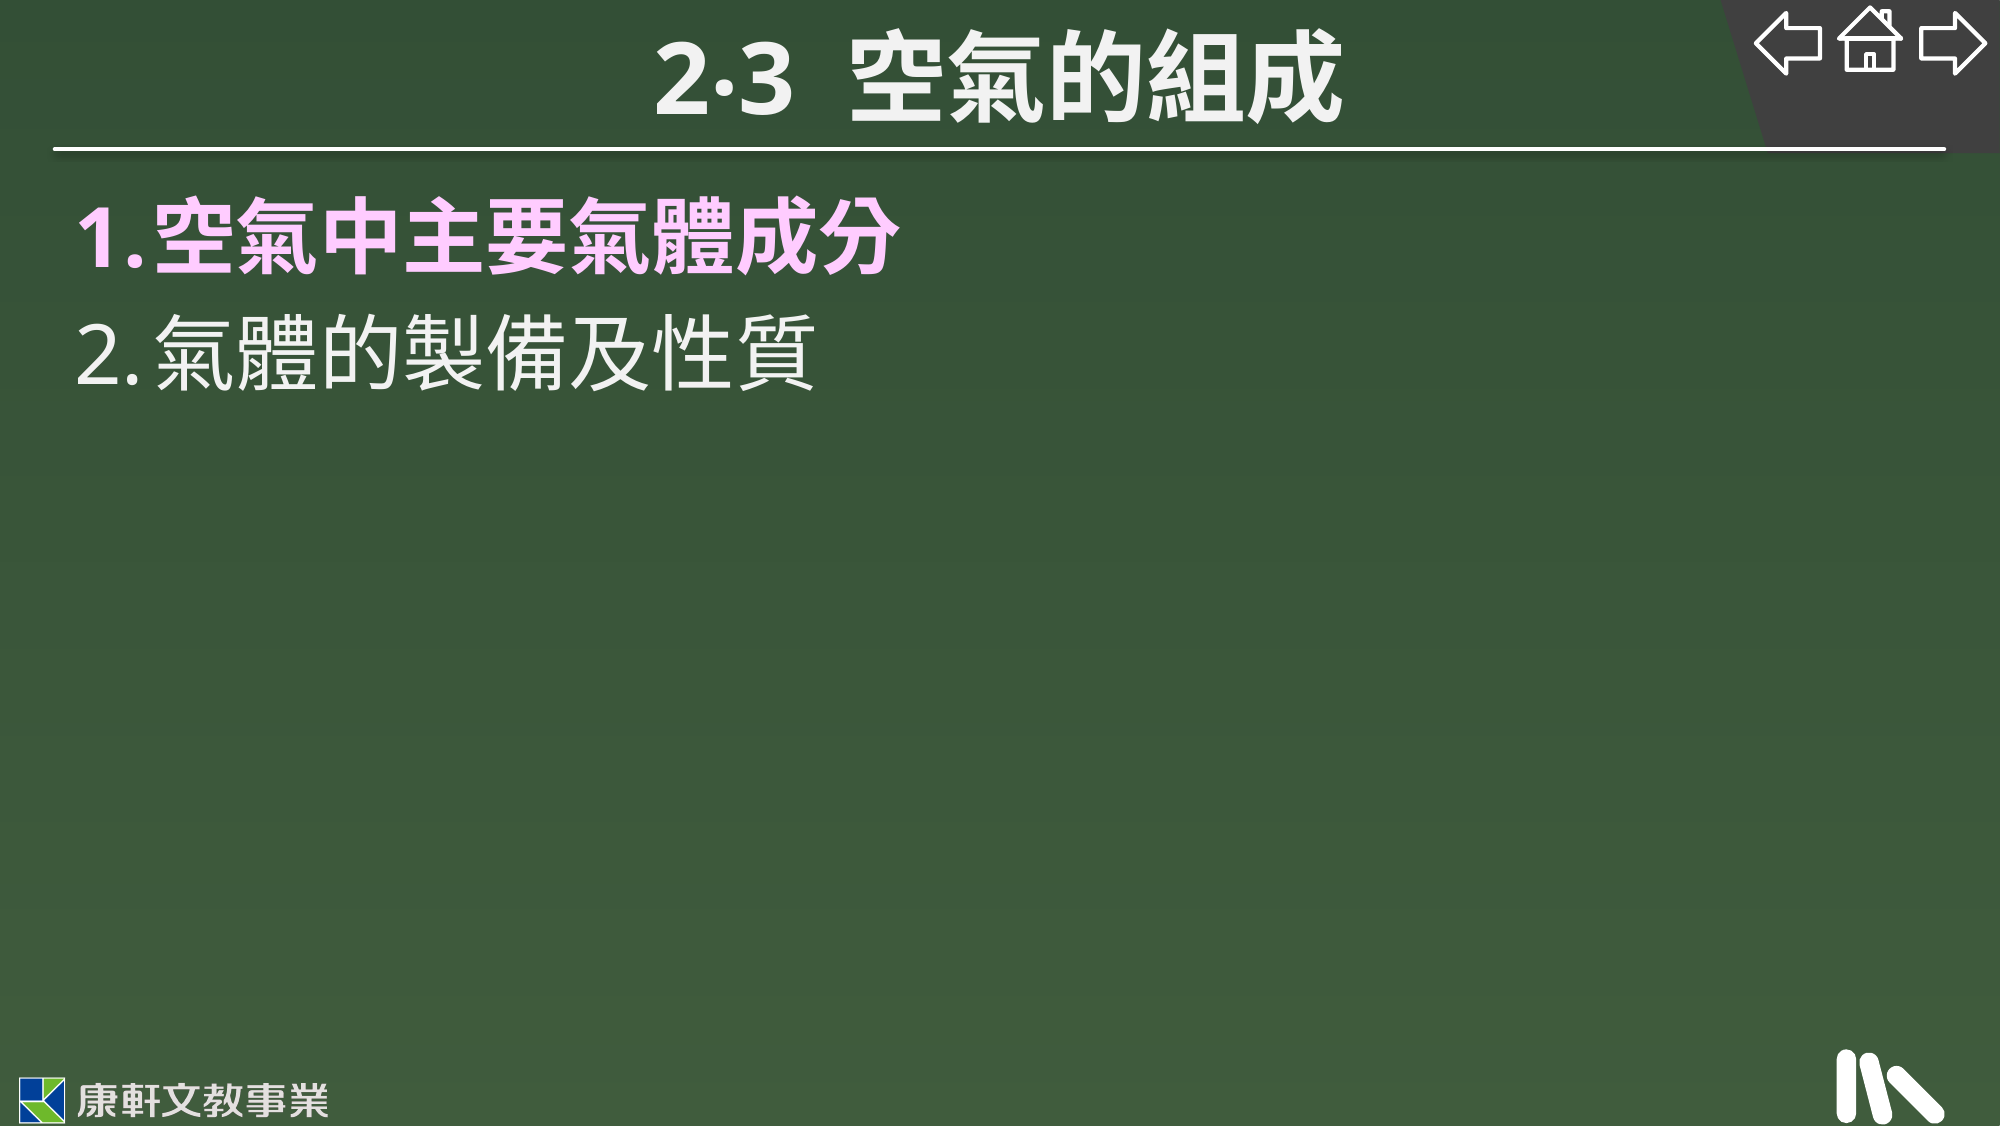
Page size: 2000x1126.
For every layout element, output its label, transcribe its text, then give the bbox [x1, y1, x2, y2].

list 空氣中主要氣體成分 氣體的製備及性質 [54, 184, 1945, 1052]
picture [0, 1070, 71, 1126]
title 2‧3 空氣的組成 [54, 0, 1945, 150]
